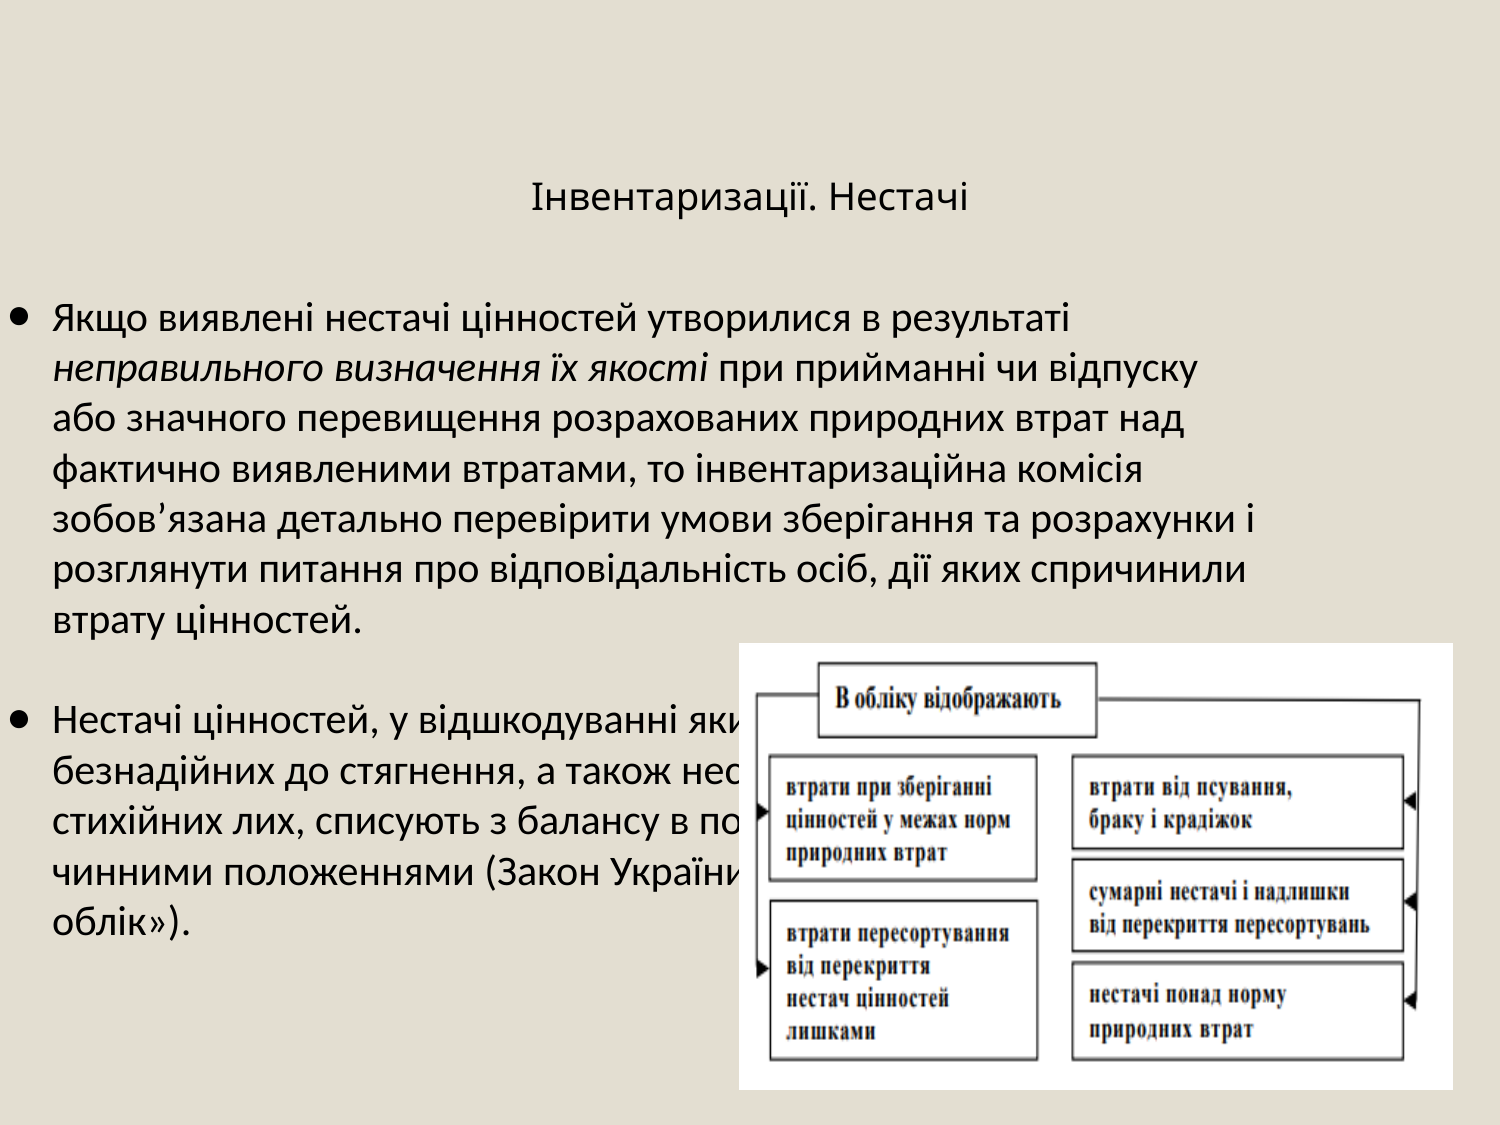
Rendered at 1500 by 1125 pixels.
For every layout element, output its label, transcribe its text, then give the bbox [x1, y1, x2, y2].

title Інвентаризації. Нестачі [0, 156, 1500, 274]
list Якщо виявлені нестачі цінностей утворилися в результаті неправильного визначення їх якості при прийманні чи відпуску або значного перевищення розрахованих природних втрат над фактично виявленими втратами, то інвентаризаційна комісія зобов’язана детально перевірити умови зберігання та розрахунки і розглянути питання про відповідальність осіб, дії яких спричинили втрату цінностей. Нестачі цінностей, у відшкодуванні яких відмовлено судом, безнадійних до стягнення, а також нестачі, що виникли внаслідок стихійних лих, списують з балансу в порядку, передбаченому чинними положеннями (Закон України «Про бухгалтерський облік»). [0, 273, 1283, 968]
picture [738, 643, 1454, 1091]
